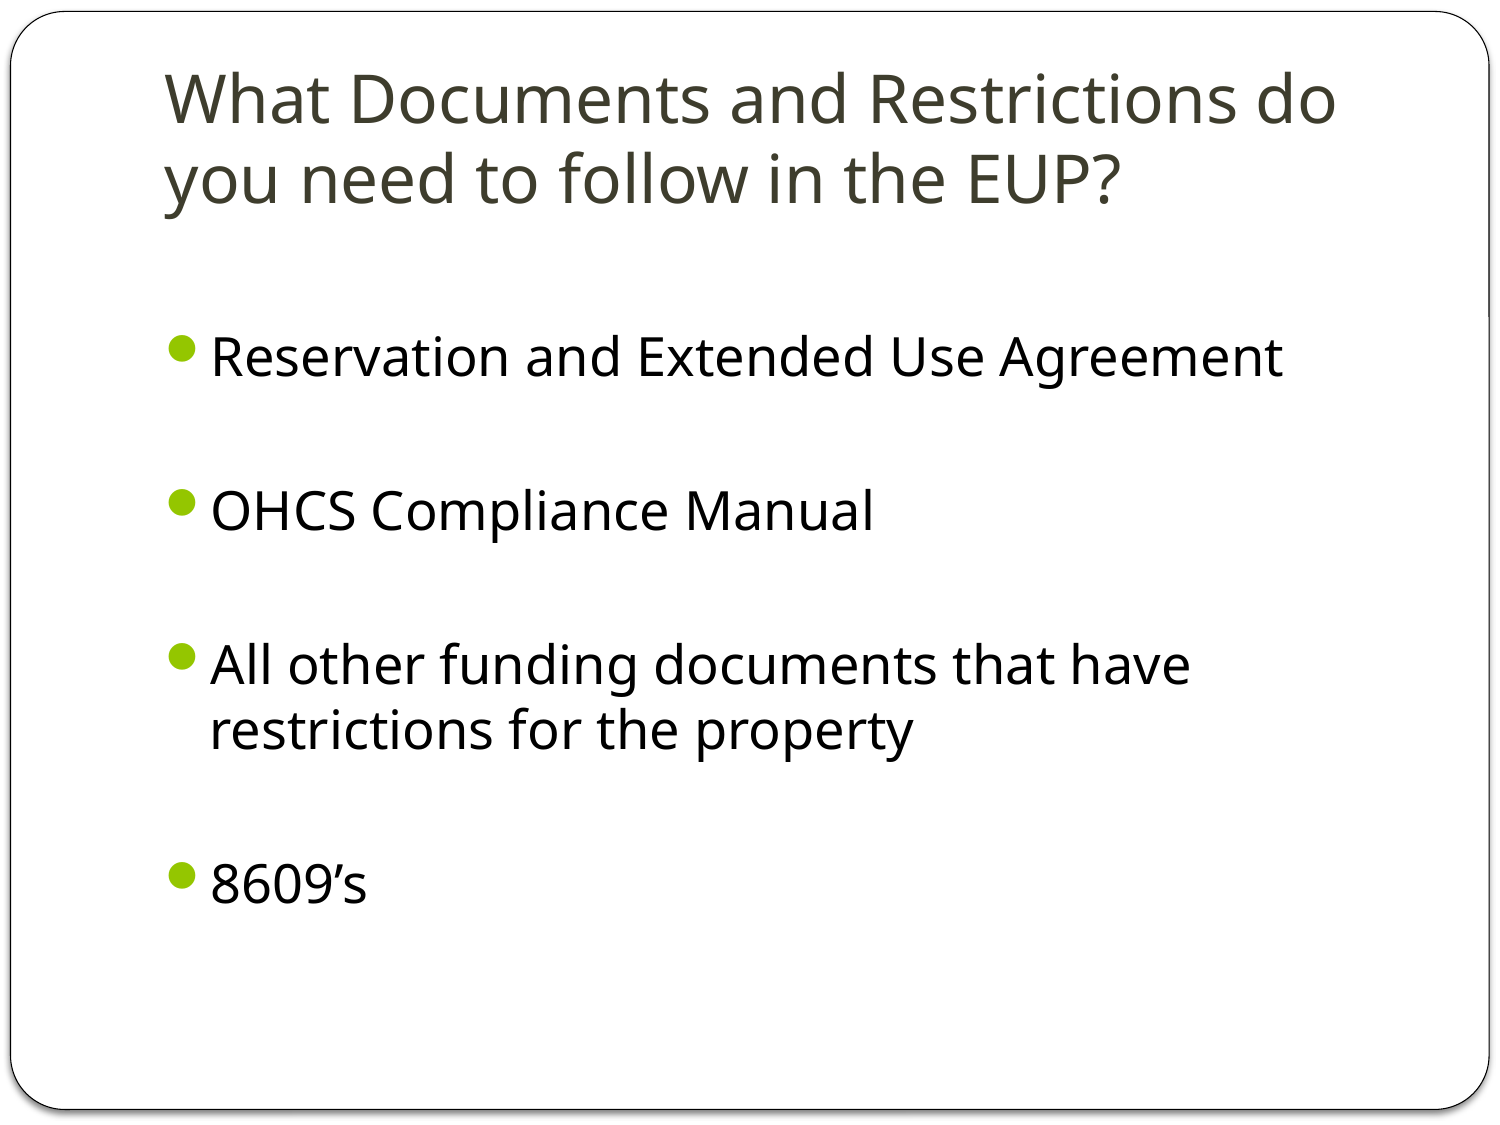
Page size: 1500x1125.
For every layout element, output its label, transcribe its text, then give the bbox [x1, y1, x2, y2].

title What Documents and Restrictions do you need to follow in the EUP? [150, 45, 1425, 233]
list Reservation and Extended Use Agreement OHCS Compliance Manual All other funding documents that have restrictions for the property 8609’s [150, 237, 1425, 988]
